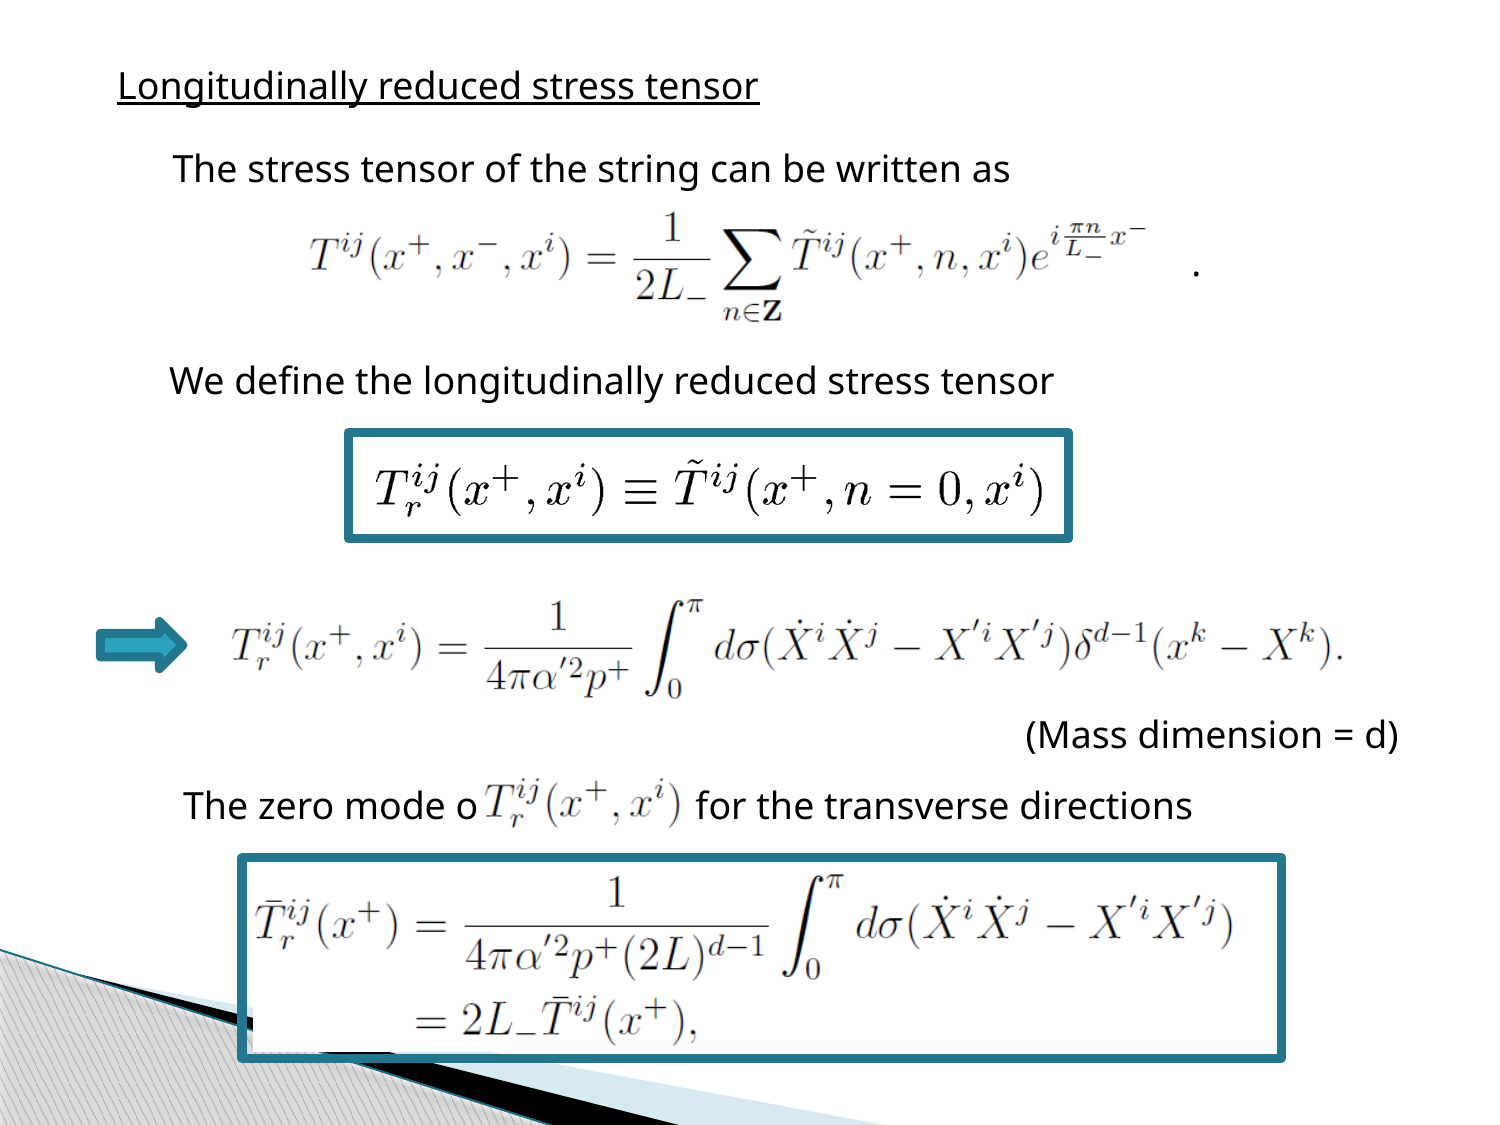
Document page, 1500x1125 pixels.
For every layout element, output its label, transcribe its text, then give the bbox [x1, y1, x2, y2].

text_box [95, 617, 188, 674]
picture [371, 455, 1046, 520]
text_box [344, 428, 1073, 543]
picture [229, 597, 1348, 708]
text_box (Mass dimension = d) [1010, 704, 1414, 764]
picture [300, 207, 1152, 331]
text_box The zero mode of for the transverse directions [686, 775, 1210, 835]
text_box The zero mode of for the transverse directions [168, 775, 478, 835]
picture [478, 774, 686, 835]
picture [253, 867, 1235, 1052]
text_box The stress tensor of the string can be written as [157, 137, 1027, 197]
text_box [237, 853, 1286, 1063]
text_box We define the longitudinally reduced stress tensor [154, 349, 1071, 410]
text_box . [1176, 231, 1217, 292]
text_box Longitudinally reduced stress tensor [102, 54, 775, 115]
